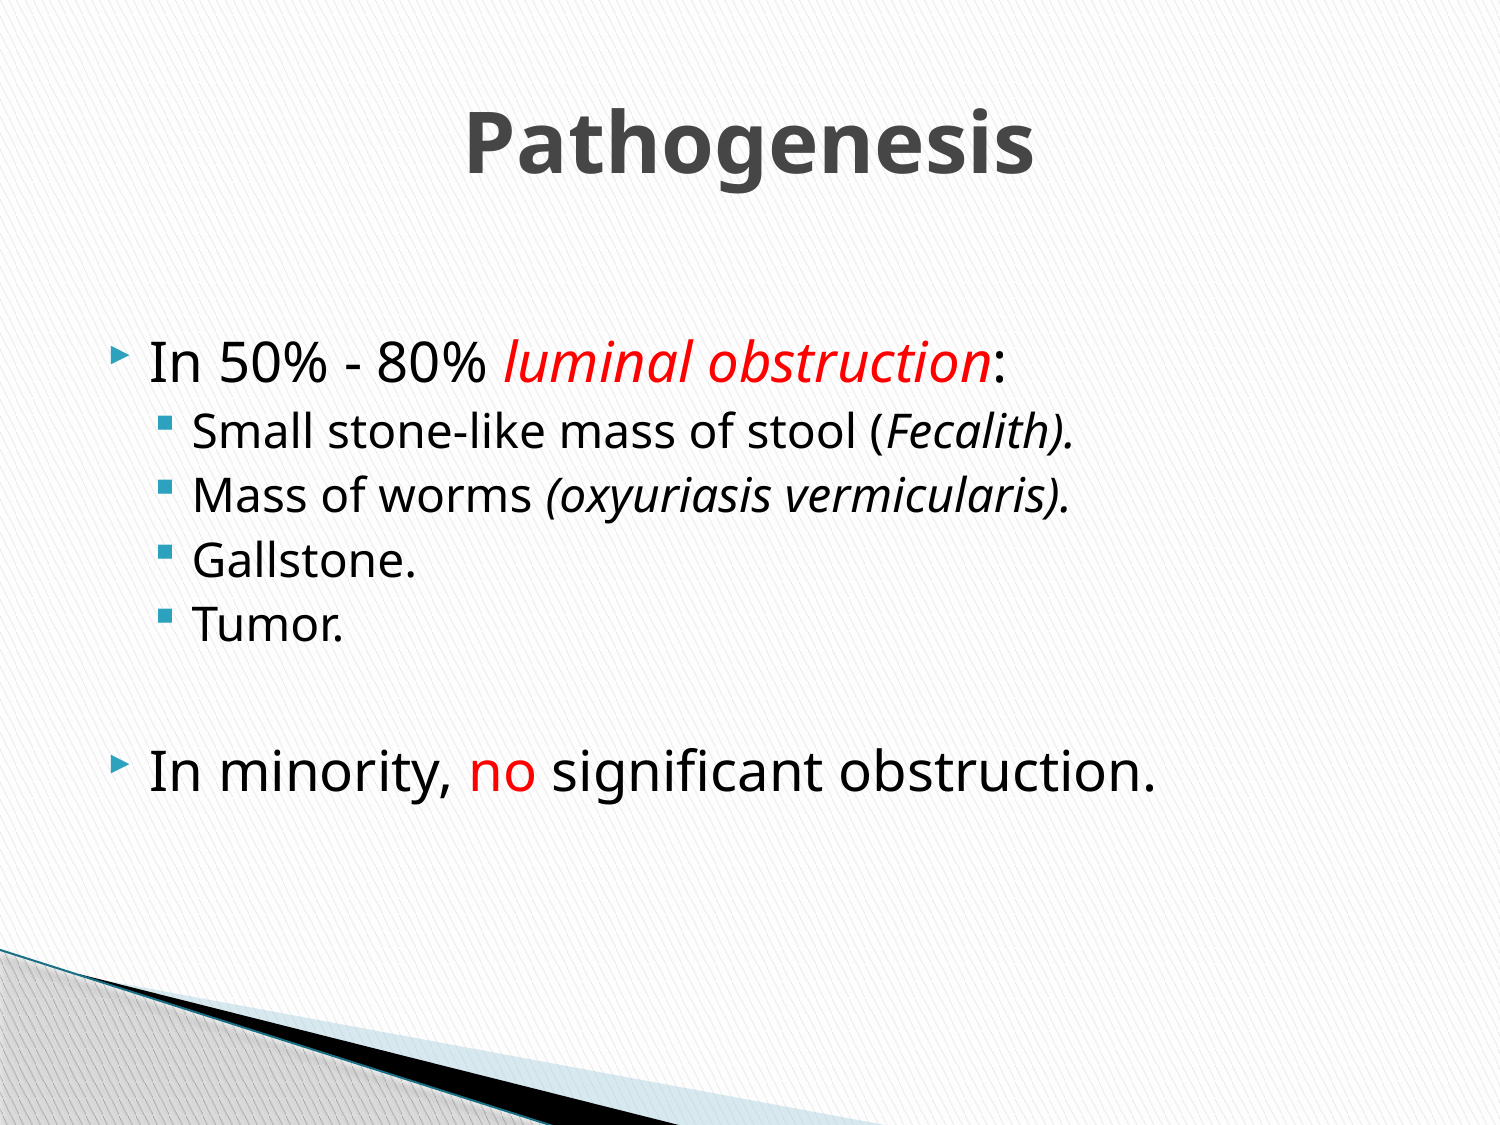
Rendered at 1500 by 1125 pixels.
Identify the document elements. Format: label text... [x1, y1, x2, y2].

list In 50% - 80% luminal obstruction: Small stone-like mass of stool (Fecalith). Mass of worms (oxyuriasis vermicularis). Gallstone. Tumor. In minority, no significant obstruction. [75, 243, 1425, 986]
title Pathogenesis [75, 45, 1425, 233]
